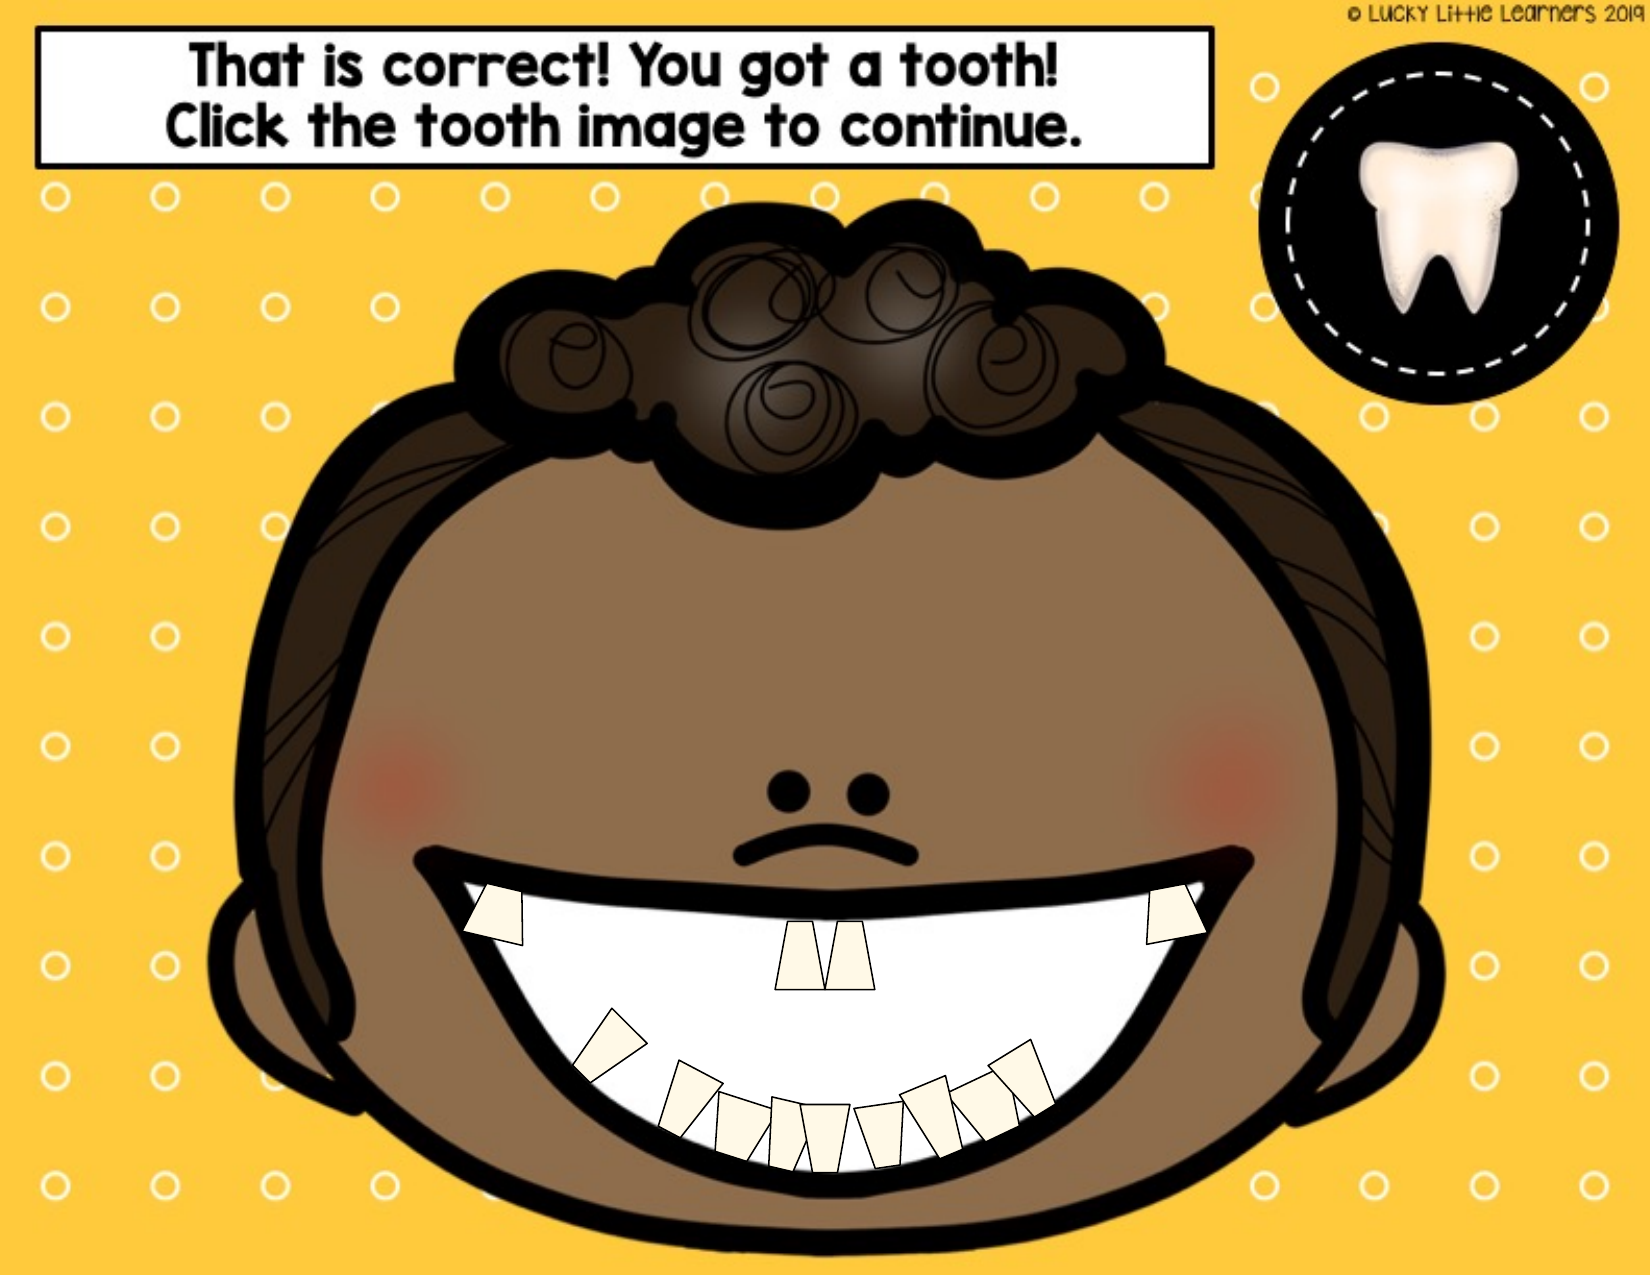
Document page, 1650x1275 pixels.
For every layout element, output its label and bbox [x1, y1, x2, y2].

text_box [988, 1039, 1056, 1118]
text_box [715, 1091, 771, 1162]
text_box [1222, 32, 1650, 417]
text_box [775, 921, 825, 990]
text_box [950, 1071, 1020, 1143]
text_box [800, 1104, 850, 1173]
text_box [899, 1075, 963, 1159]
text_box [853, 1101, 904, 1169]
text_box [1146, 883, 1208, 945]
text_box [768, 1096, 806, 1172]
text_box [825, 921, 875, 990]
text_box [572, 1008, 648, 1083]
text_box [0, 0, 1650, 1275]
text_box [658, 1060, 724, 1138]
text_box [462, 883, 523, 946]
